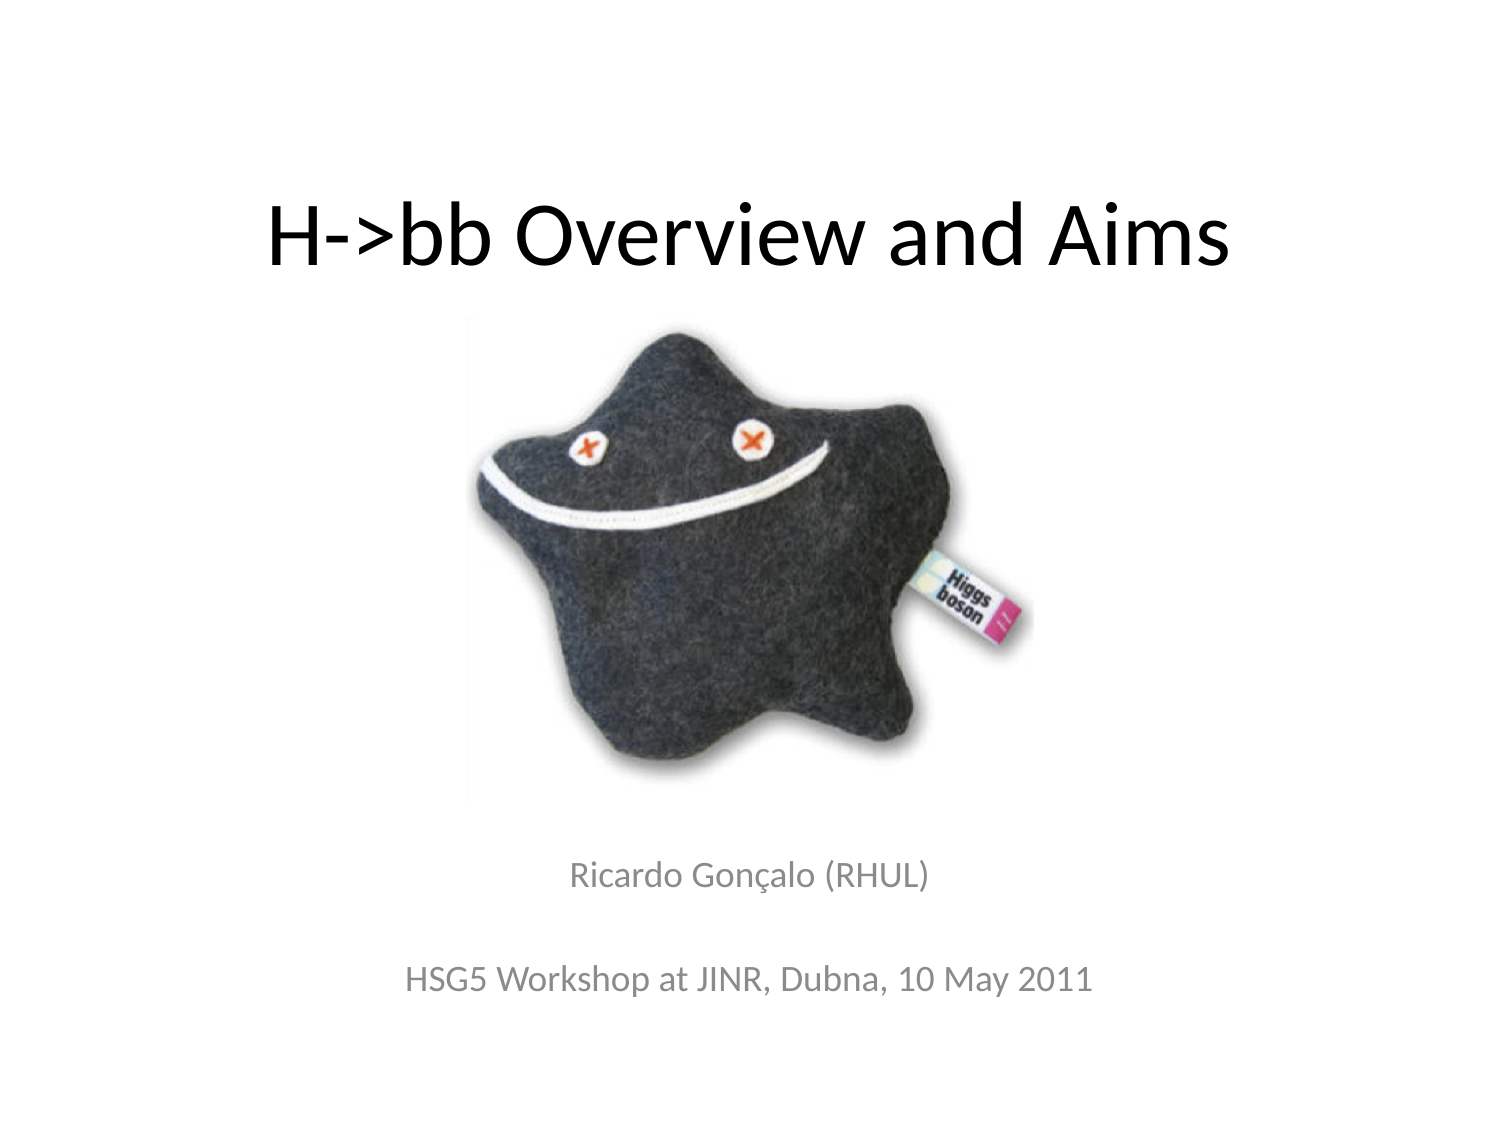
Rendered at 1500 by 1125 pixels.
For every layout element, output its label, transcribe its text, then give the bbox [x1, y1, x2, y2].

subtitle Ricardo Gonçalo (RHUL) HSG5 Workshop at JINR, Dubna, 10 May 2011 [225, 842, 1275, 1008]
picture [464, 315, 1036, 810]
title H->bb Overview and Aims [112, 108, 1388, 350]
